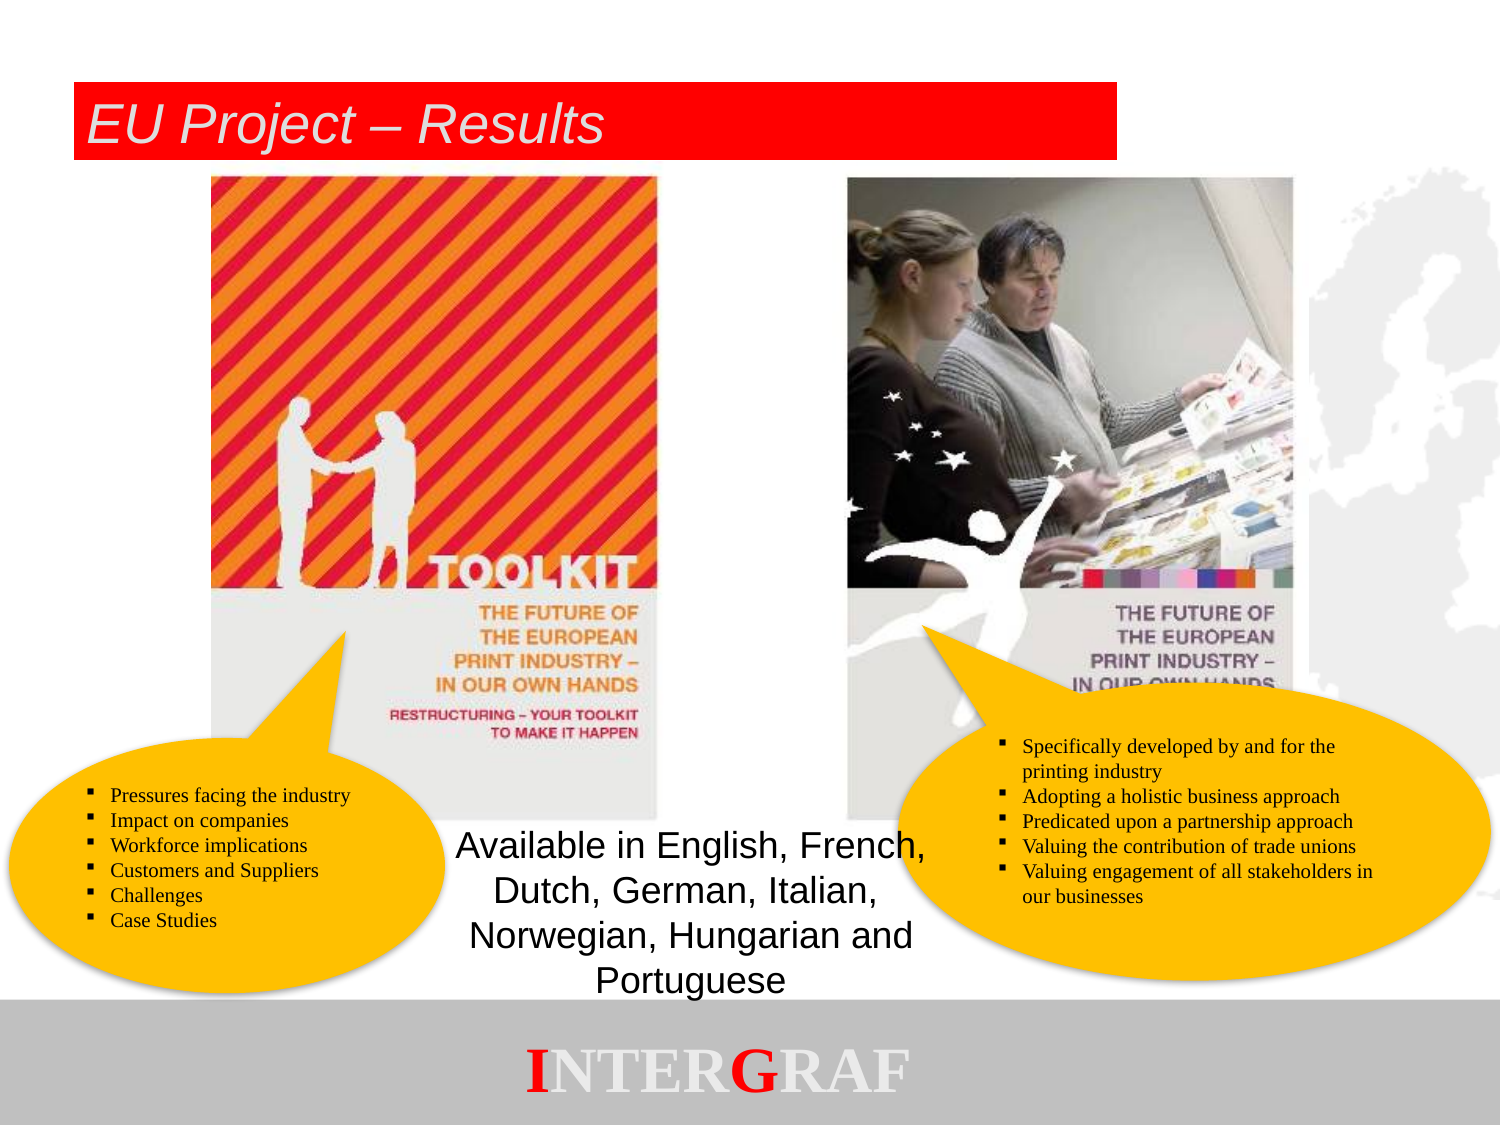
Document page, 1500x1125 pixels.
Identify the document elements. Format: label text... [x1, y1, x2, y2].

picture [210, 161, 673, 836]
text_box Available in English, French, Dutch, German, Italian, Norwegian, Hungarian and Portuguese [419, 813, 963, 1009]
text_box Pressures facing the industry Impact on companies Workforce implications Customers and Suppliers Challenges Case Studies [8, 737, 419, 994]
picture [832, 162, 1310, 837]
text_box Specifically developed by and for the printing industry Adopting a holistic business approach Predicated upon a partnership approach Valuing the contribution of trade unions Valuing engagement of all stakeholders in our businesses [963, 694, 1492, 982]
text_box INTERGRAF [512, 1021, 931, 1112]
text_box EU Project – Results [73, 80, 1349, 184]
